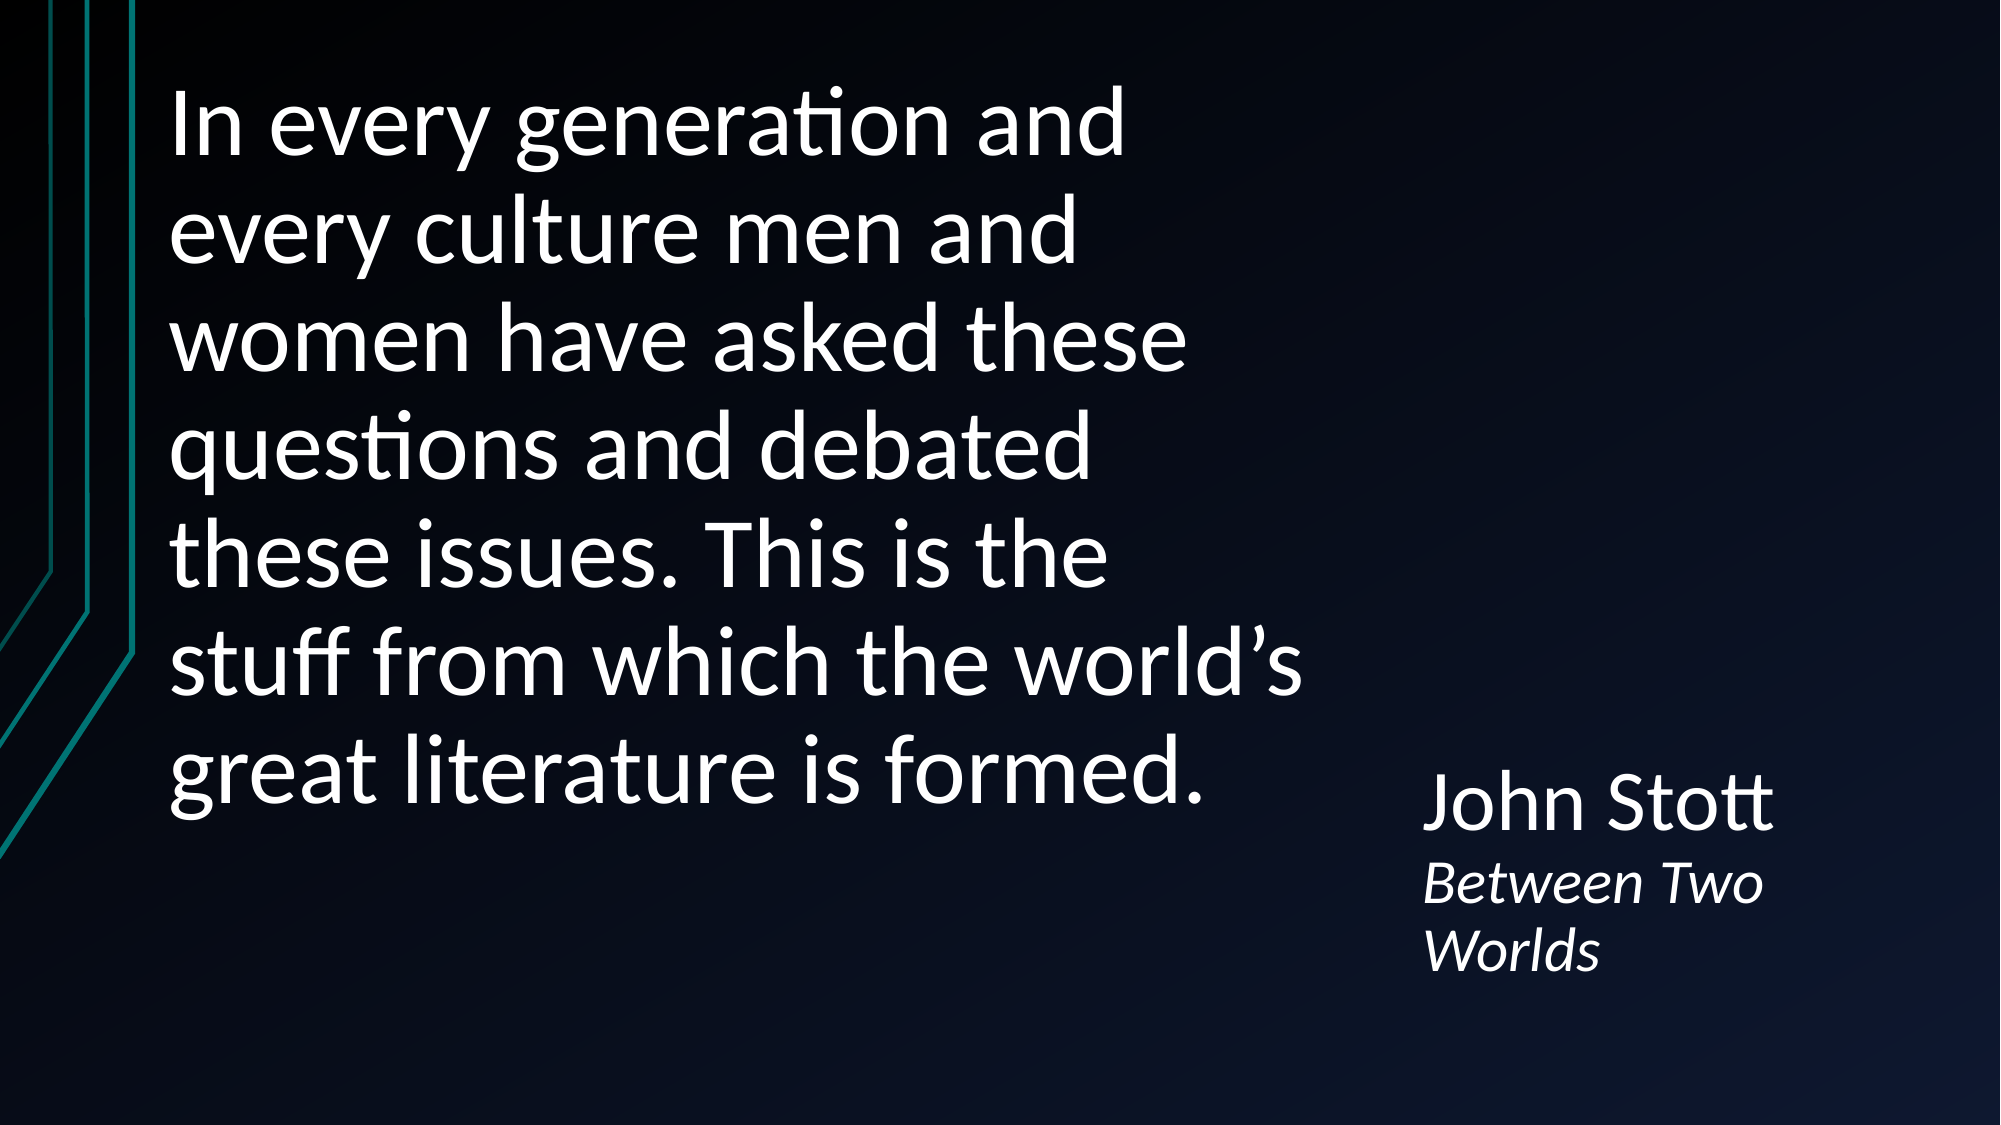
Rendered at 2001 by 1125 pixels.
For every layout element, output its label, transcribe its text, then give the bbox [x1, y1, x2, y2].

title John Stott Between Two Worlds [1402, 743, 2000, 995]
list In every generation and every culture men and women have asked these questions and debated these issues. This is the stuff from which the world’s great literature is formed. [148, 59, 1330, 1066]
